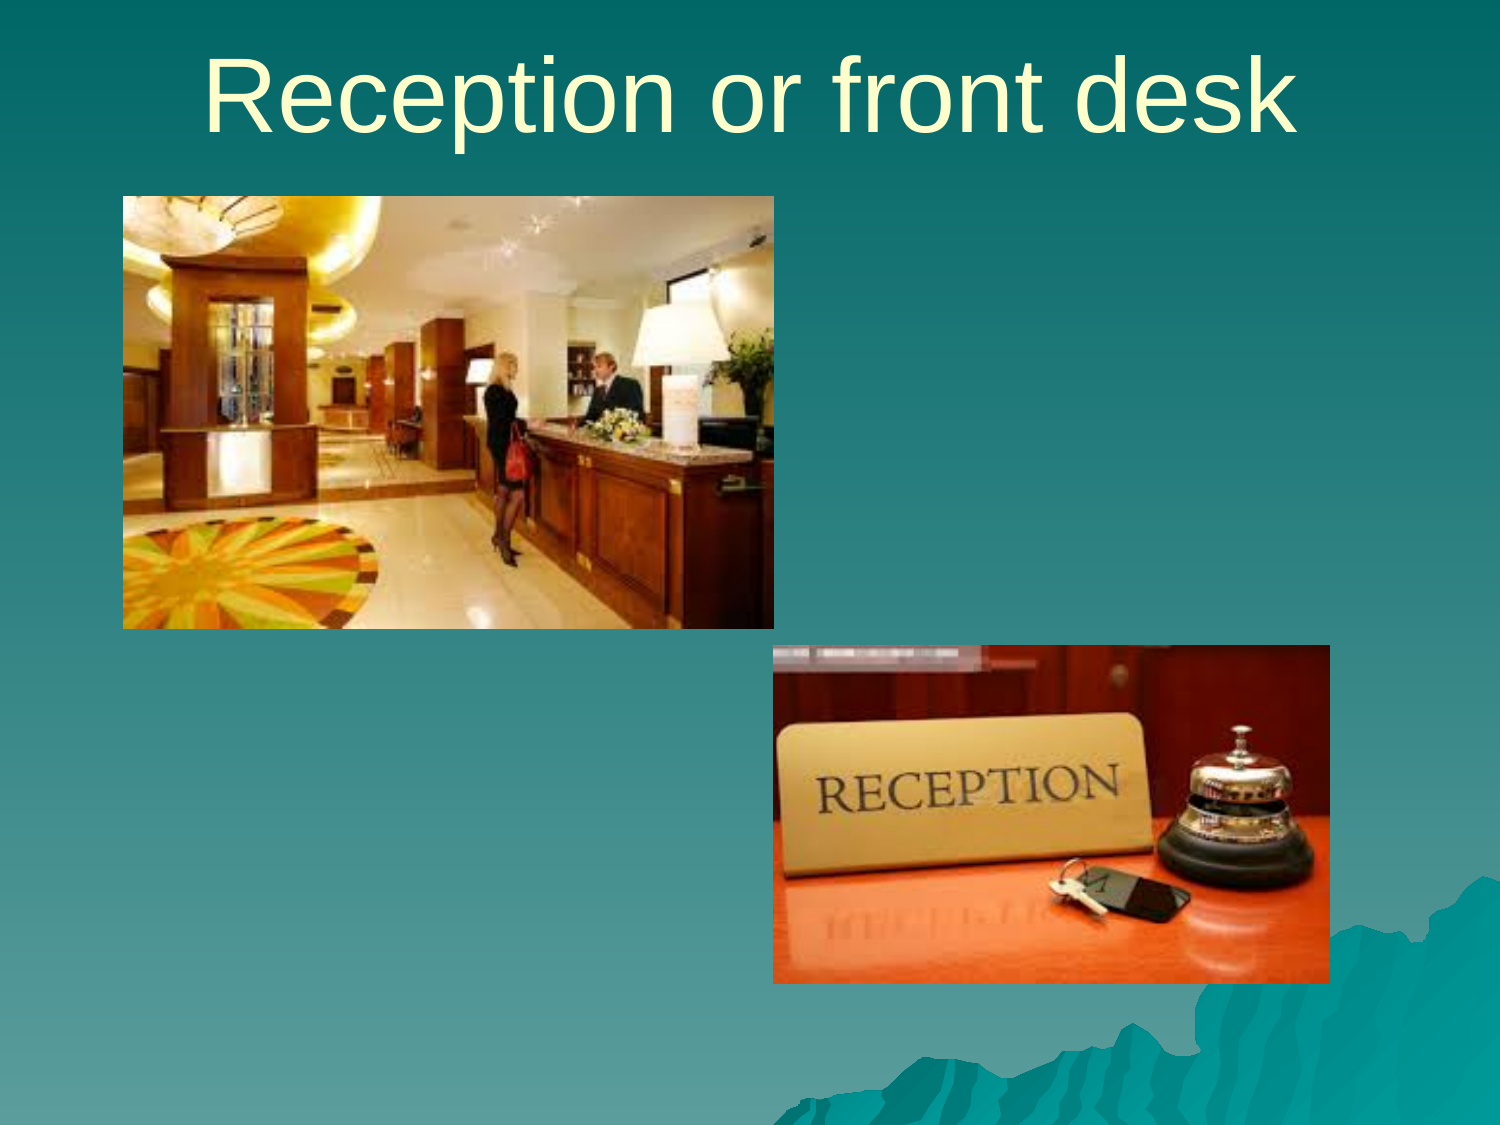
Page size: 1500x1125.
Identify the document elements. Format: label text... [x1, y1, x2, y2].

picture [123, 196, 774, 629]
title Reception or front desk [112, 54, 1388, 162]
picture [773, 644, 1331, 984]
